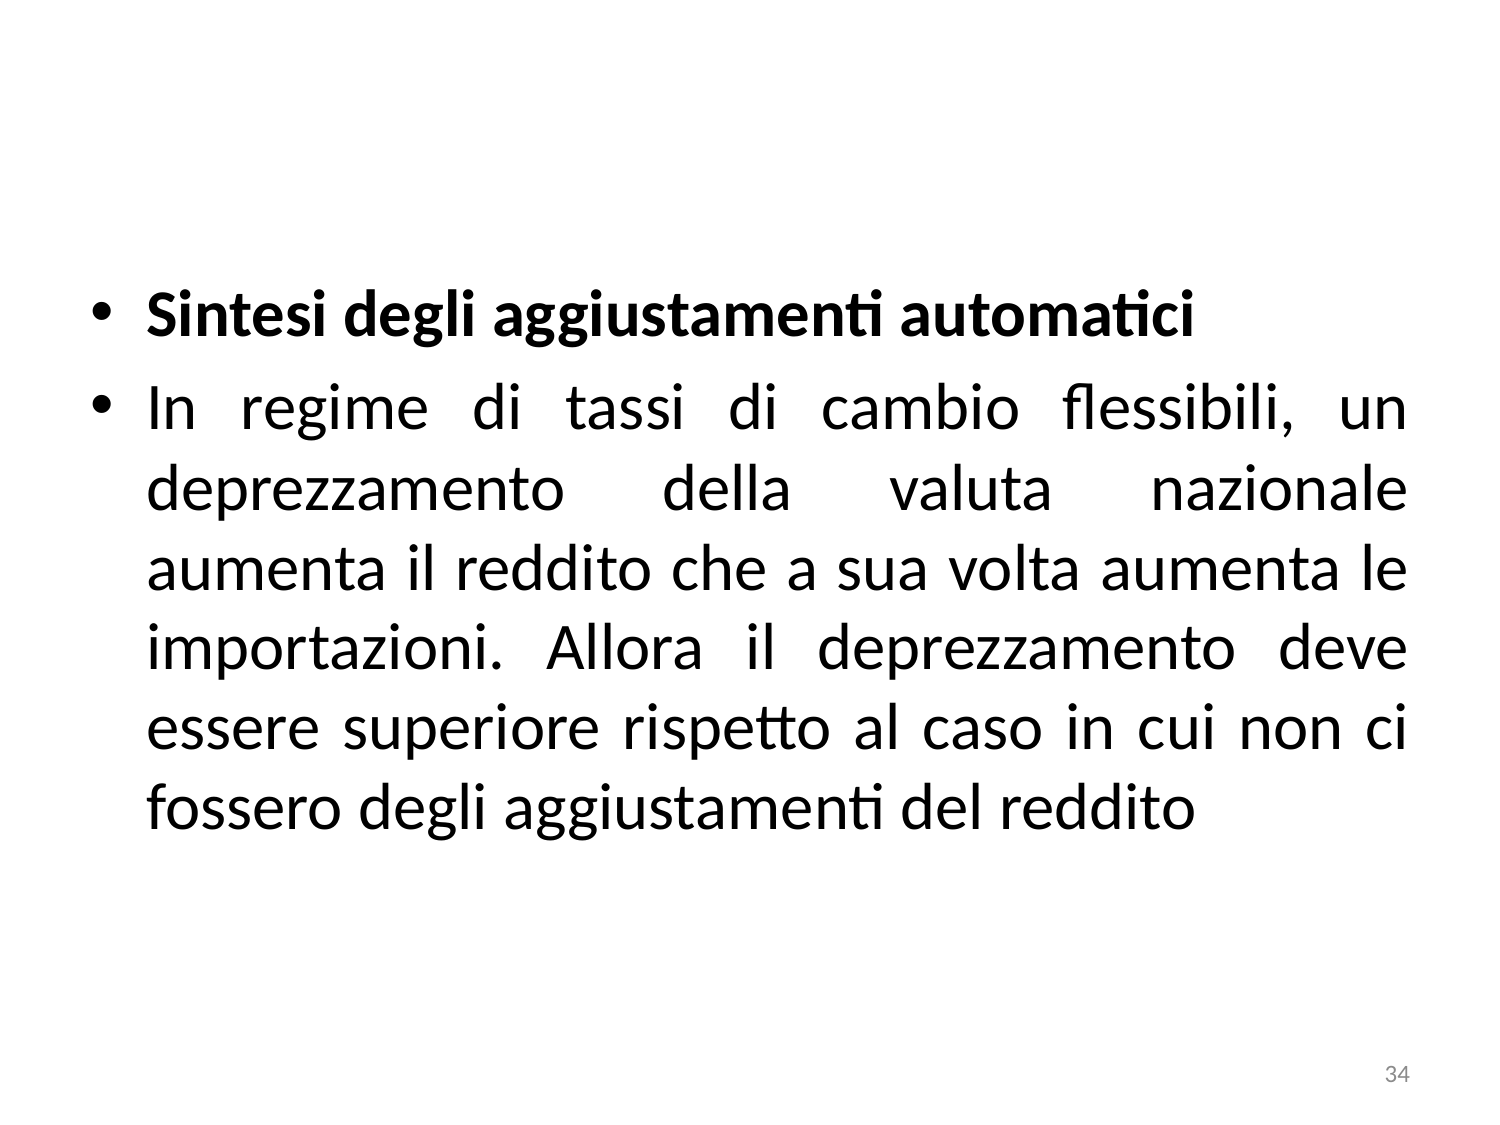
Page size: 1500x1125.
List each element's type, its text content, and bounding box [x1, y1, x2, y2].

list Sintesi degli aggiustamenti automatici In regime di tassi di cambio flessibili, un deprezzamento della valuta nazionale aumenta il reddito che a sua volta aumenta le importazioni. Allora il deprezzamento deve essere superiore rispetto al caso in cui non ci fossero degli aggiustamenti del reddito [75, 262, 1425, 1005]
slide_number 34 [1074, 1042, 1425, 1103]
